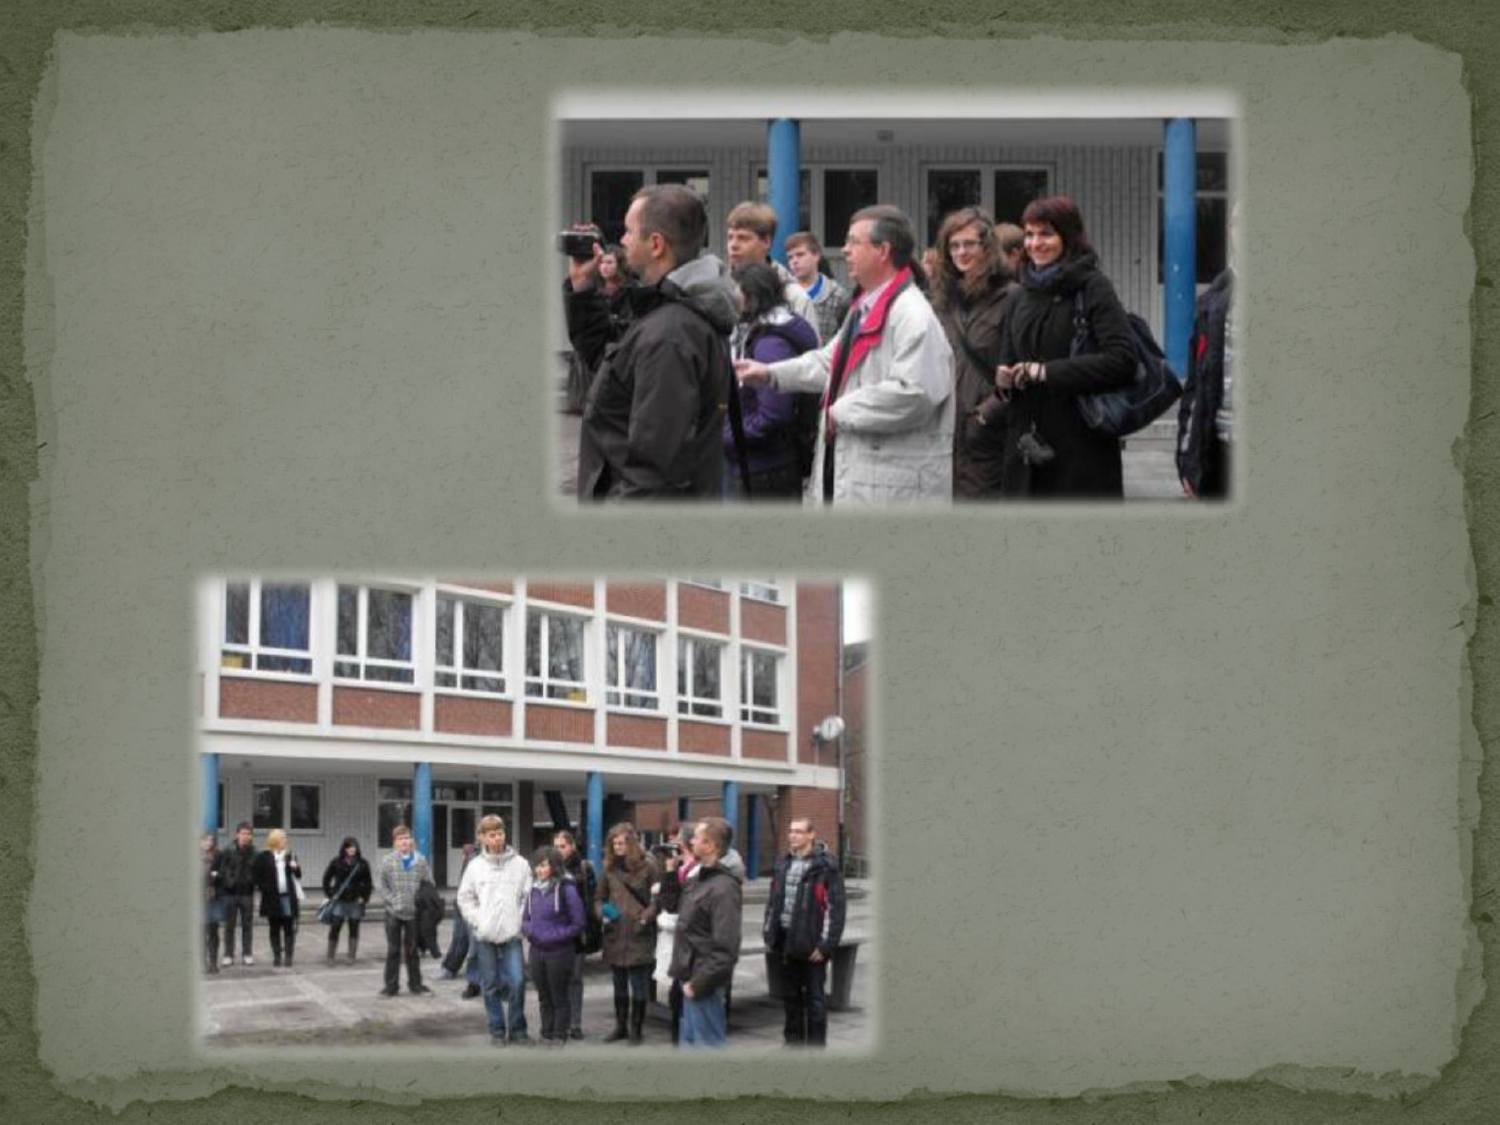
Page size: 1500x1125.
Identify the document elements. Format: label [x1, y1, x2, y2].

picture [539, 80, 1252, 524]
picture [184, 564, 887, 1067]
